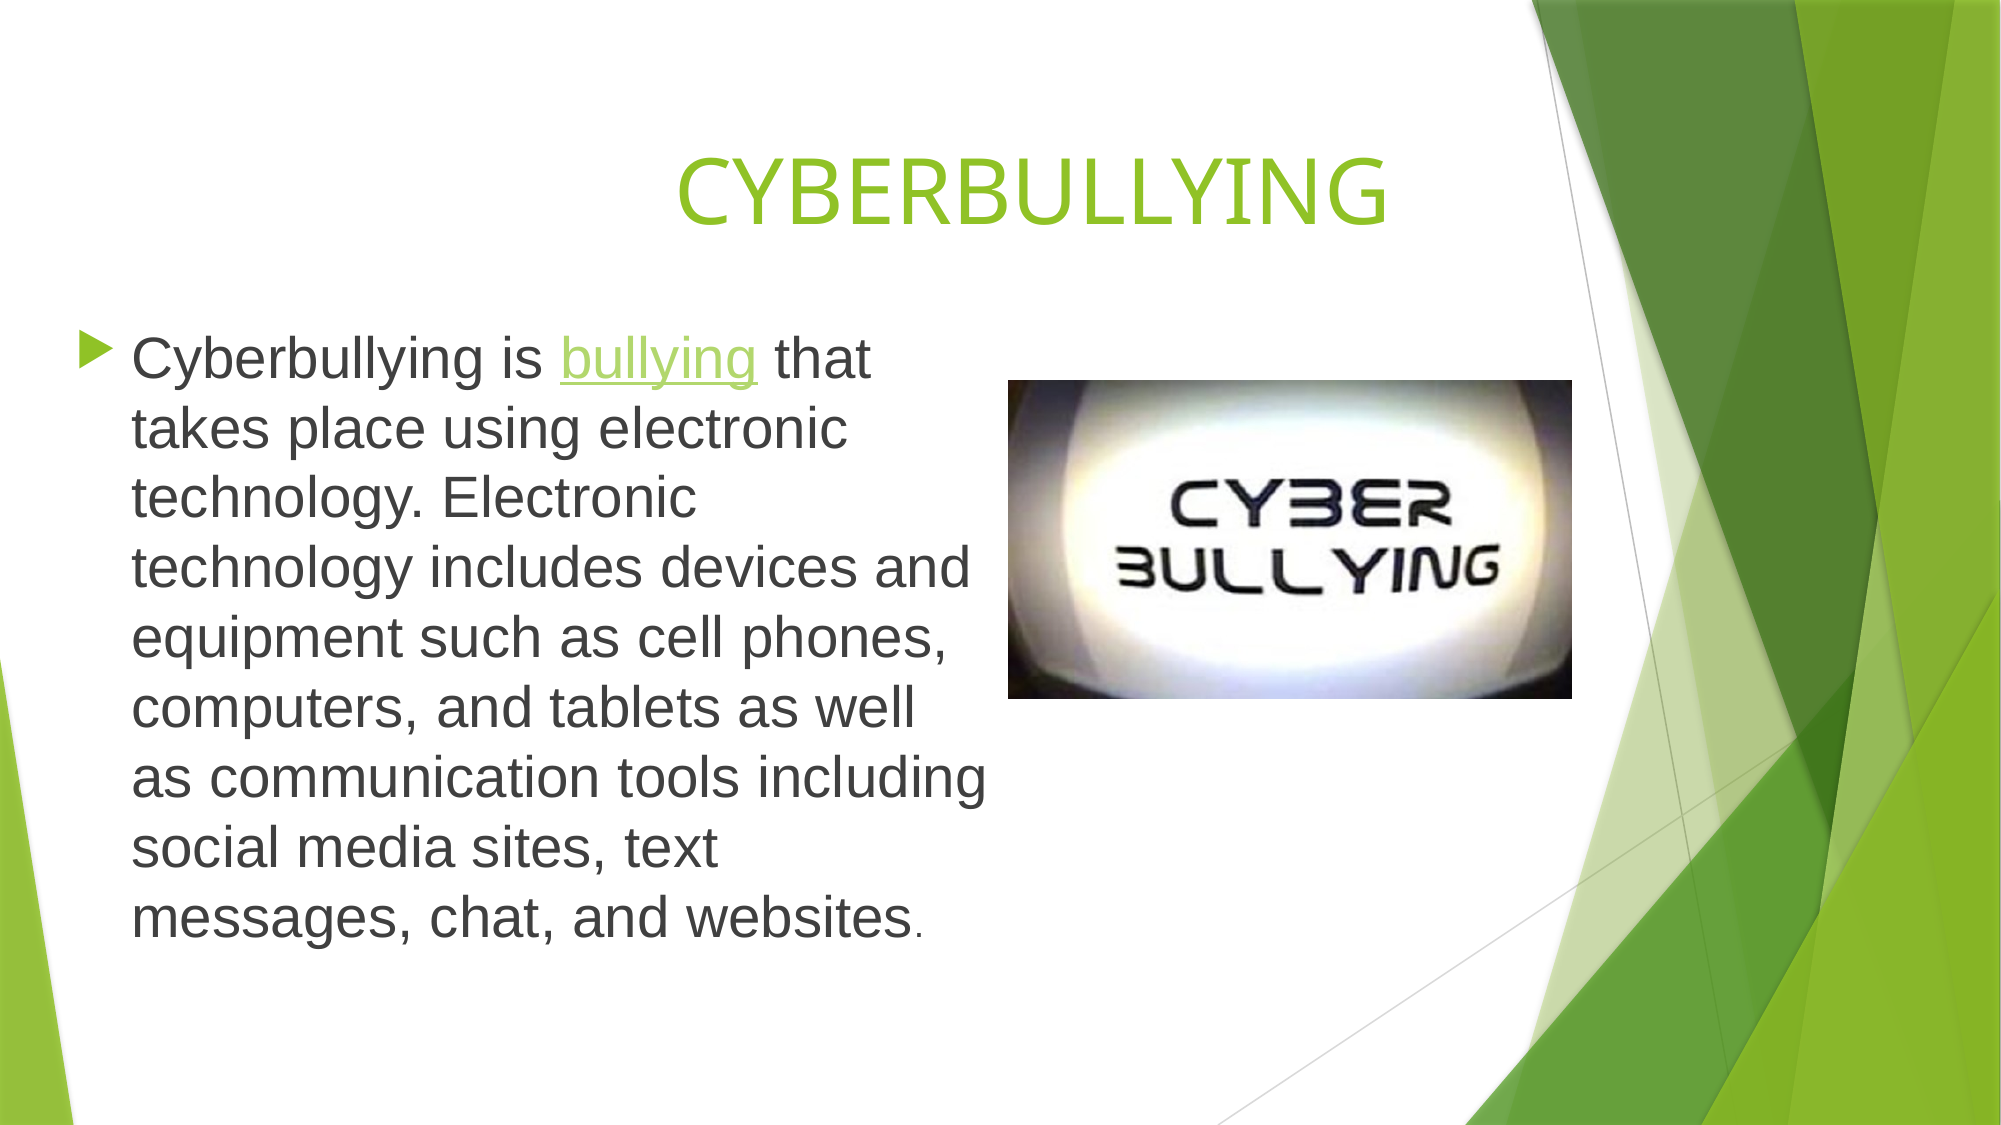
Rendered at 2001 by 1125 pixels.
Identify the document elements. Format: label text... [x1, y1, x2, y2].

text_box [1007, 380, 1573, 700]
title CYBERBULLYING [166, 125, 1900, 313]
list Cyberbullying is bullying that takes place using electronic technology. Electronic technology includes devices and equipment such as cell phones, computers, and tablets as well as communication tools including social media sites, text messages, chat, and websites. [60, 312, 1008, 999]
